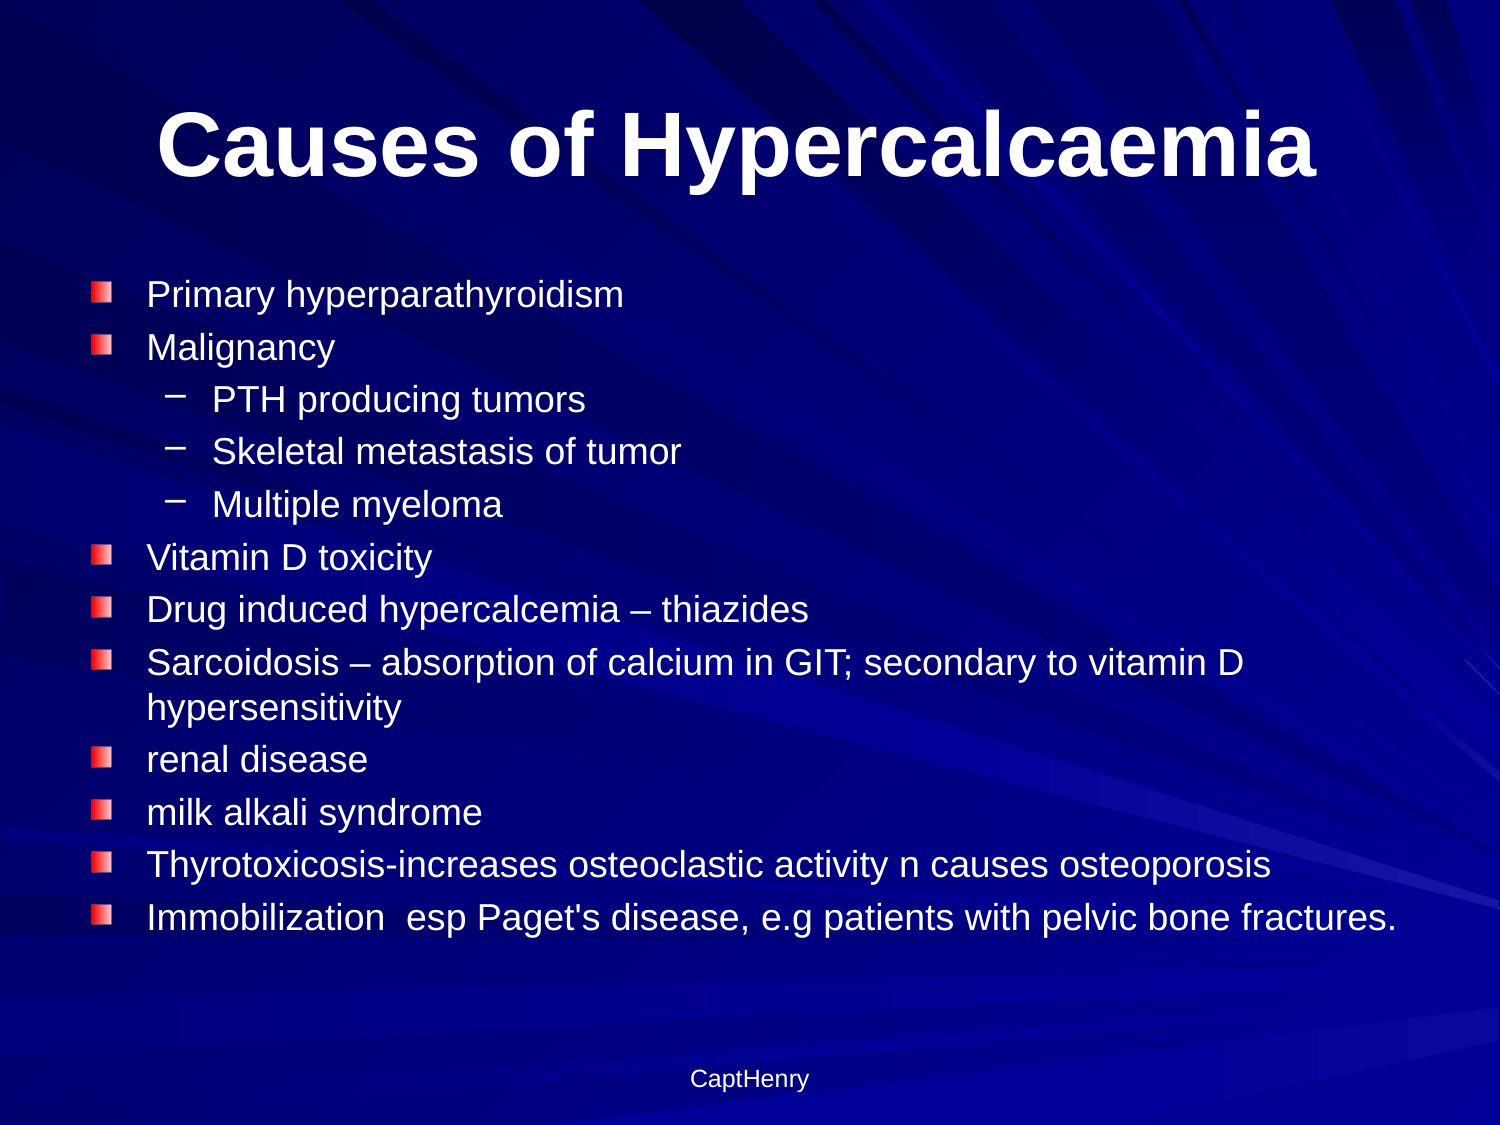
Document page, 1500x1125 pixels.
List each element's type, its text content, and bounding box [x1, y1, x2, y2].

picture [90, 595, 114, 620]
picture [90, 798, 114, 822]
footer CaptHenry [512, 1025, 988, 1100]
picture [90, 850, 114, 875]
picture [90, 333, 114, 357]
picture [90, 543, 114, 567]
picture [90, 745, 114, 770]
list Primary hyperparathyroidism Malignancy PTH producing tumors Skeletal metastasis of tumor Multiple myeloma Vitamin D toxicity Drug induced hypercalcemia – thiazides Sarcoidosis – absorption of calcium in GIT; secondary to vitamin D hypersensitivity renal disease milk alkali syndrome Thyrotoxicosis-increases osteoclastic activity n causes osteoporosis Immobilization esp Paget's disease, e.g patients with pelvic bone fractures. [75, 262, 1425, 1006]
picture [90, 648, 114, 672]
picture [90, 280, 114, 305]
title Causes of Hypercalcaemia [75, 45, 1425, 234]
picture [90, 903, 114, 927]
